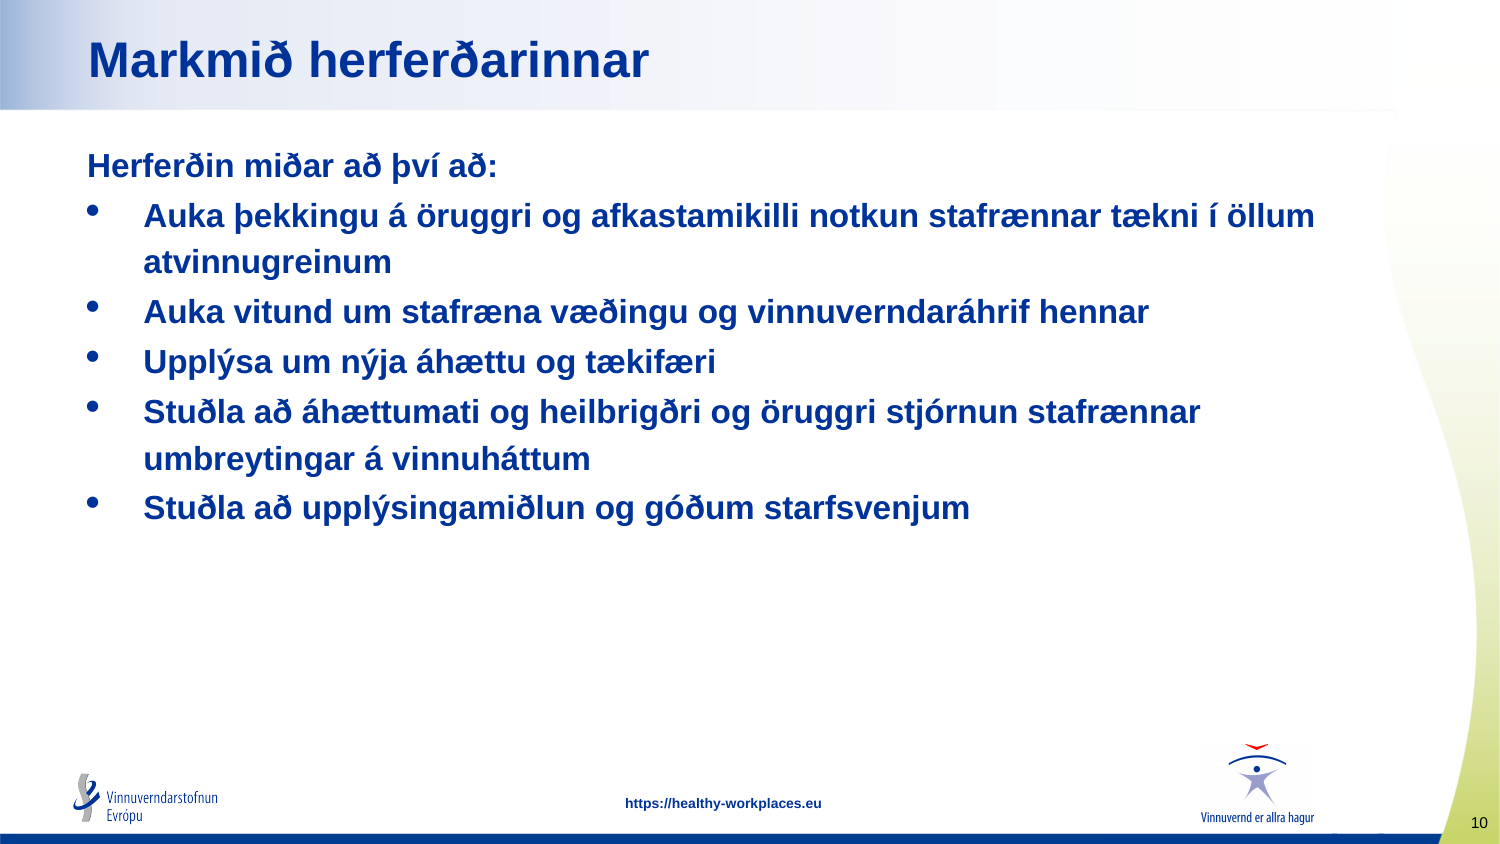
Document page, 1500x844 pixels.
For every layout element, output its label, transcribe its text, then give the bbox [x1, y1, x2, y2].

picture [0, 0, 1500, 844]
list Herferðin miðar að því að: Auka þekkingu á öruggri og afkastamikilli notkun stafrænnar tækni í öllum atvinnugreinum Auka vitund um stafræna væðingu og vinnuverndaráhrif hennar Upplýsa um nýja áhættu og tækifæri Stuðla að áhættumati og heilbrigðri og öruggri stjórnun stafrænnar umbreytingar á vinnuháttum Stuðla að upplýsingamiðlun og góðum starfsvenjum [86, 138, 1328, 614]
text_box Markmið herferðarinnar [88, 27, 1314, 88]
